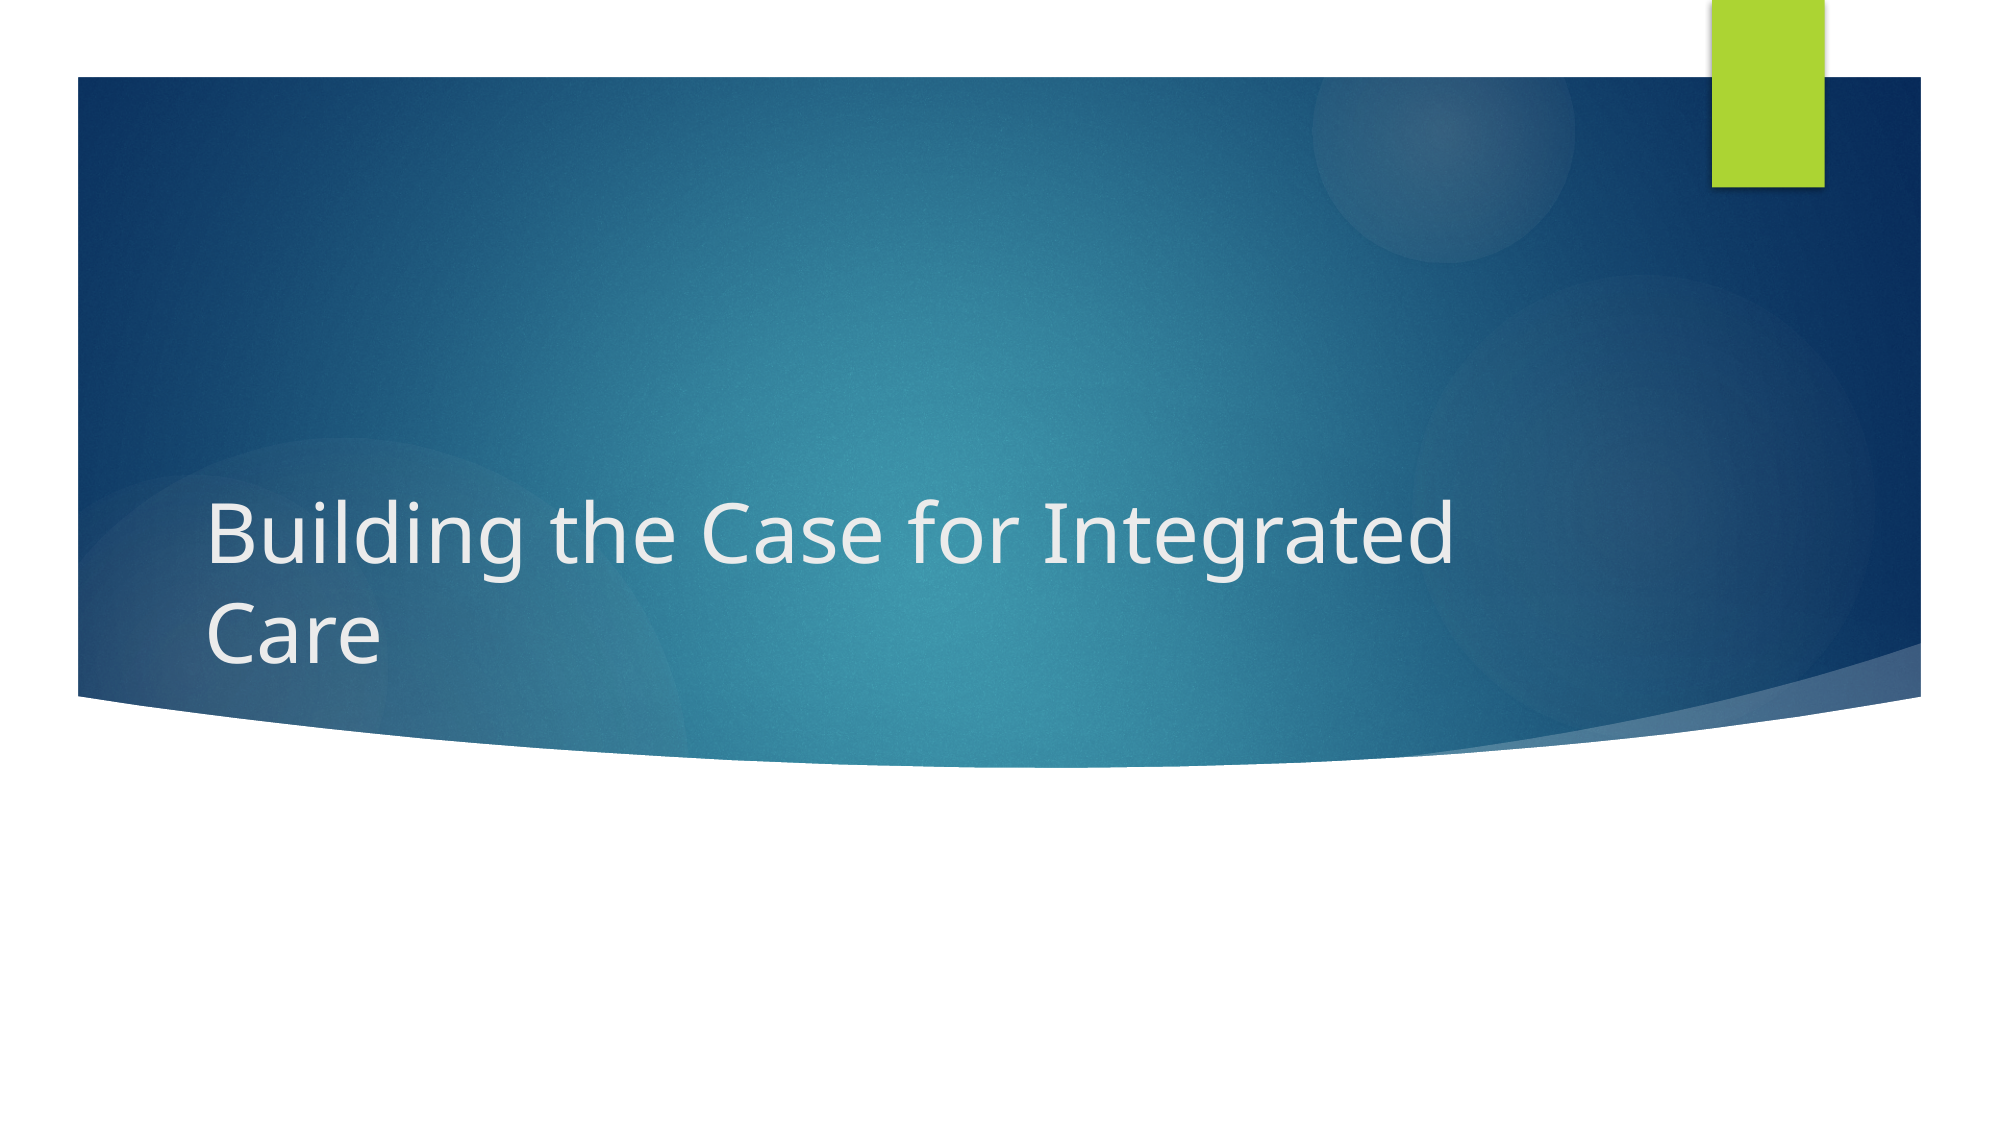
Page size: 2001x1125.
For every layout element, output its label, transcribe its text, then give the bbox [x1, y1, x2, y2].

title Building the Case for Integrated Care [189, 388, 1638, 688]
